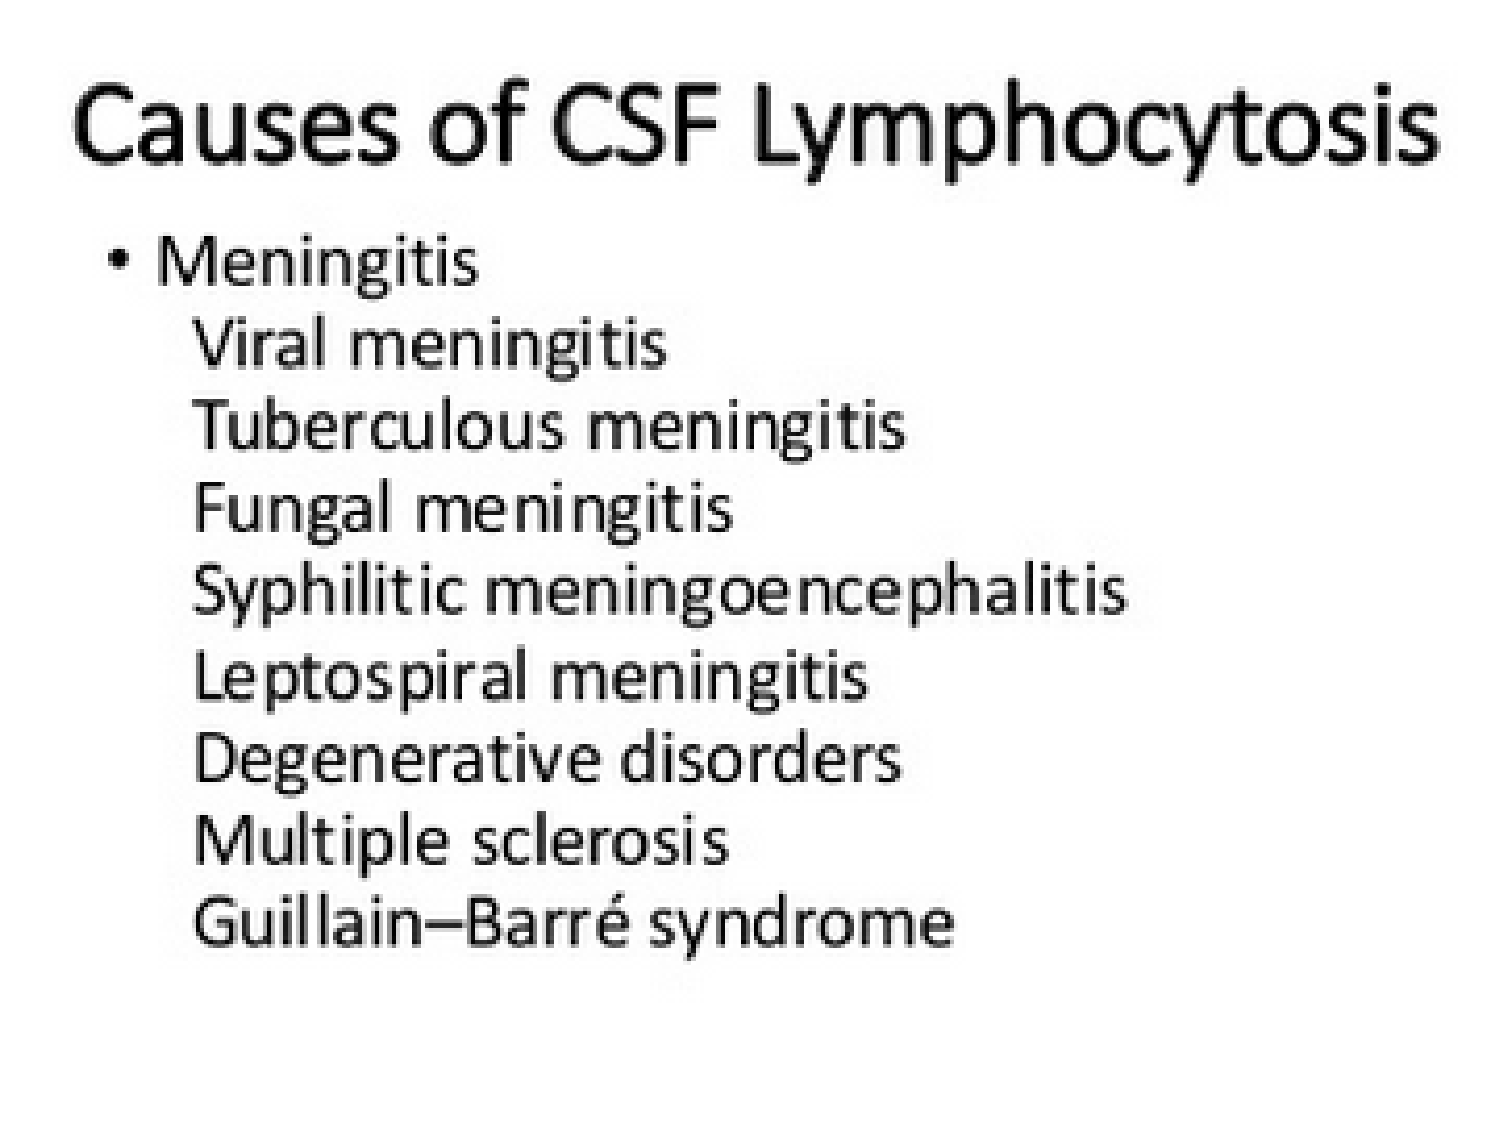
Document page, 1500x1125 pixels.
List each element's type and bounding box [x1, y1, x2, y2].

picture [41, 54, 1459, 1031]
